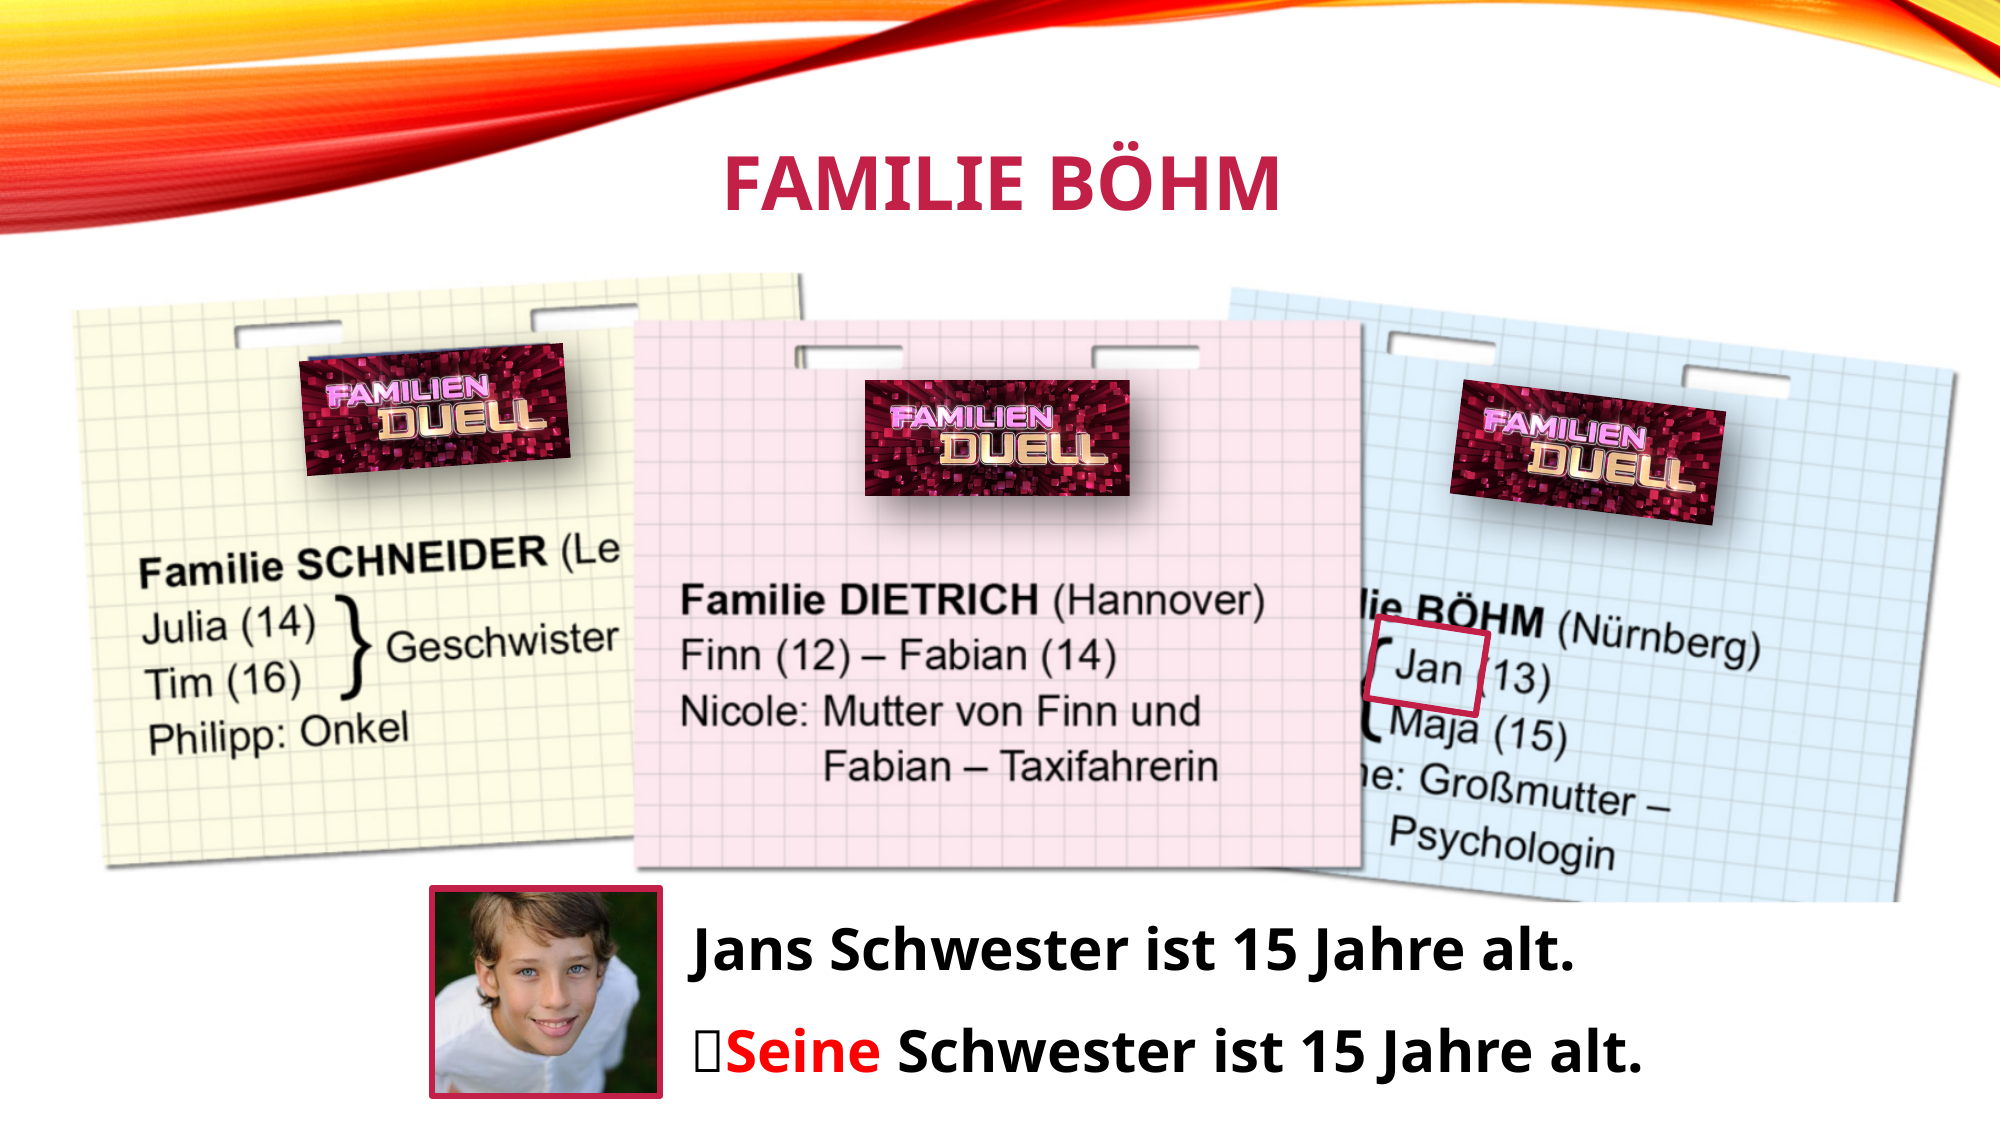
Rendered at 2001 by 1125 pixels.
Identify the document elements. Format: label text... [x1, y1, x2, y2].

text_box FAMILIE BÖHM [639, 127, 1366, 233]
picture [54, 262, 1969, 1093]
text_box Seine Schwester ist 15 Jahre alt. [675, 1006, 1704, 1092]
picture [0, 0, 2000, 237]
text_box Jans Schwester ist 15 Jahre alt. [678, 911, 1850, 990]
